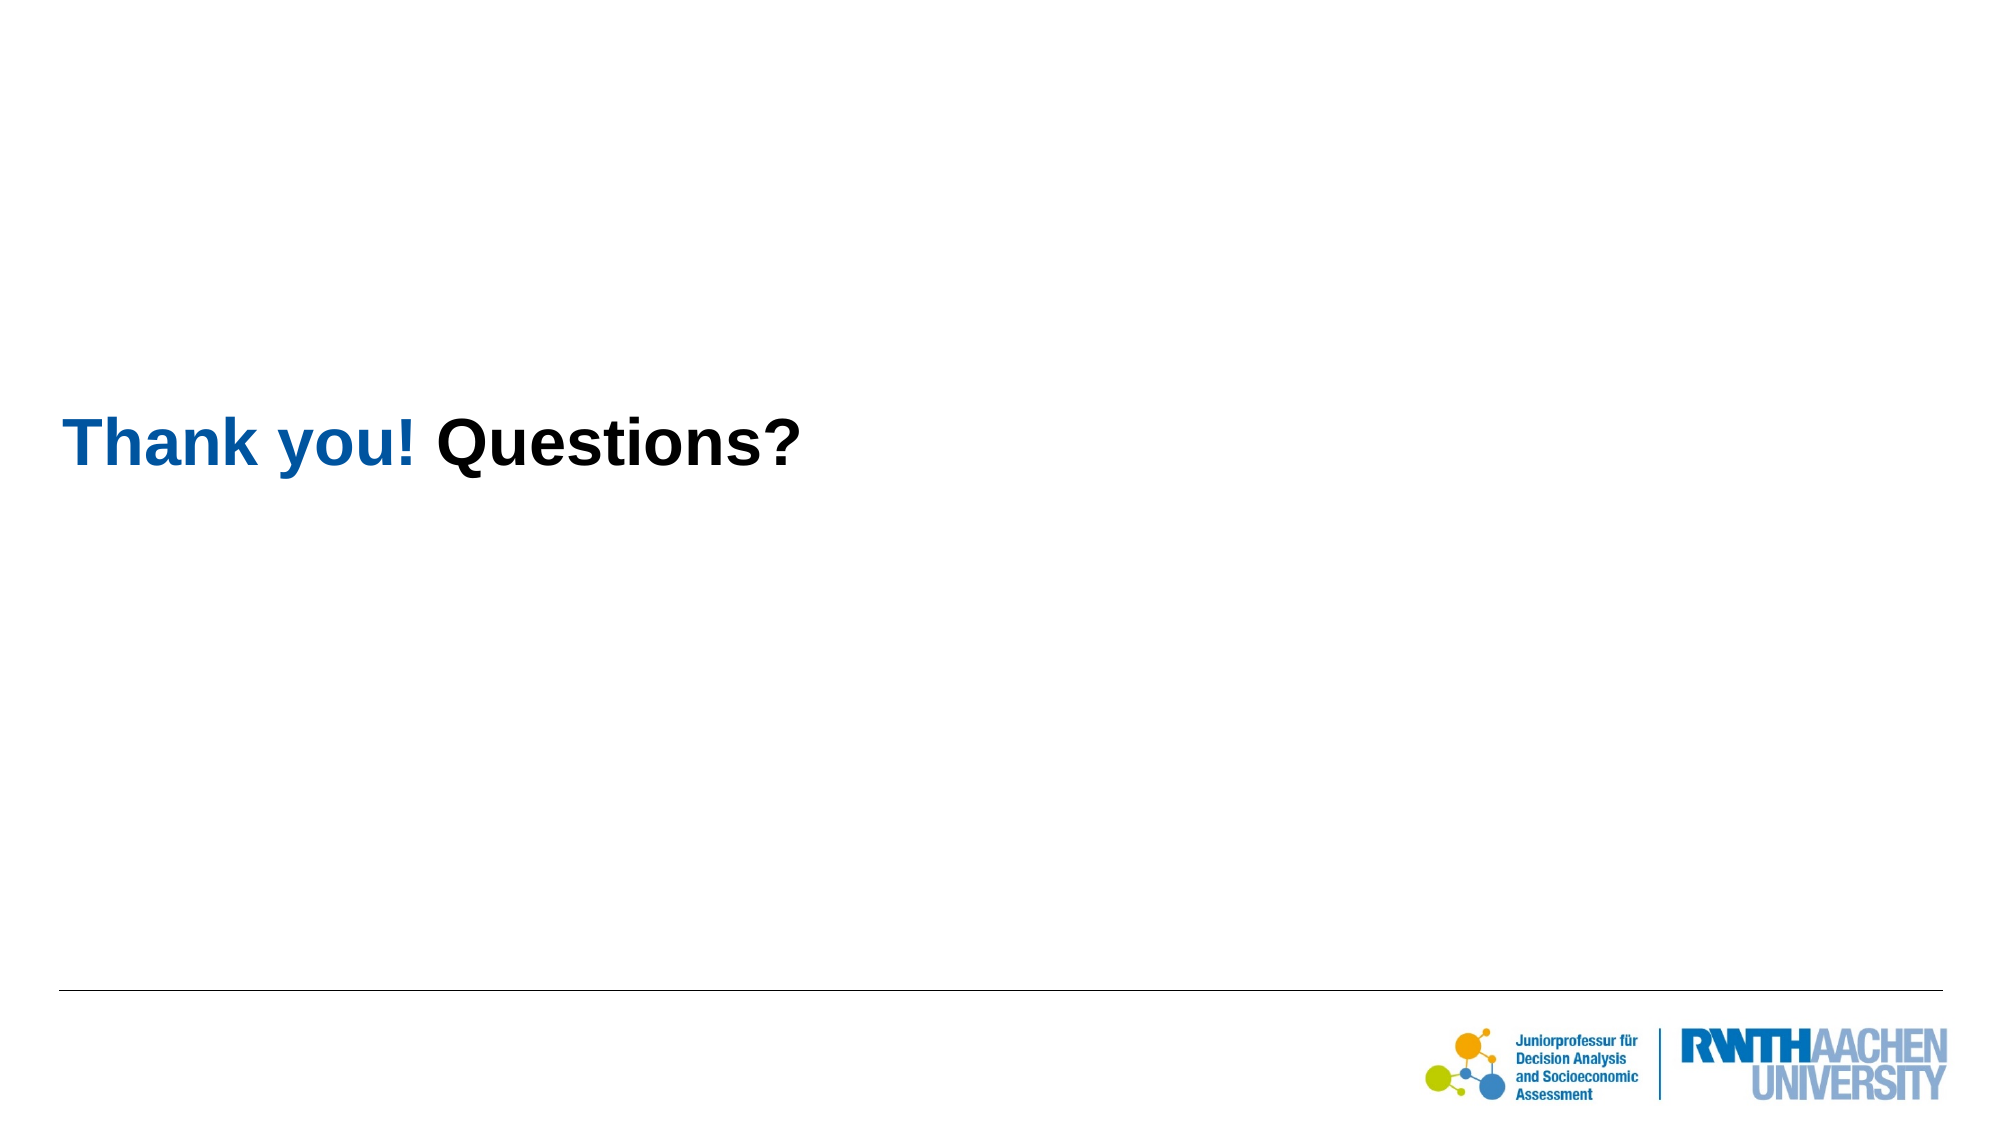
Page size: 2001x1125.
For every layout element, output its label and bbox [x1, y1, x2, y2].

picture [1419, 1017, 1961, 1106]
